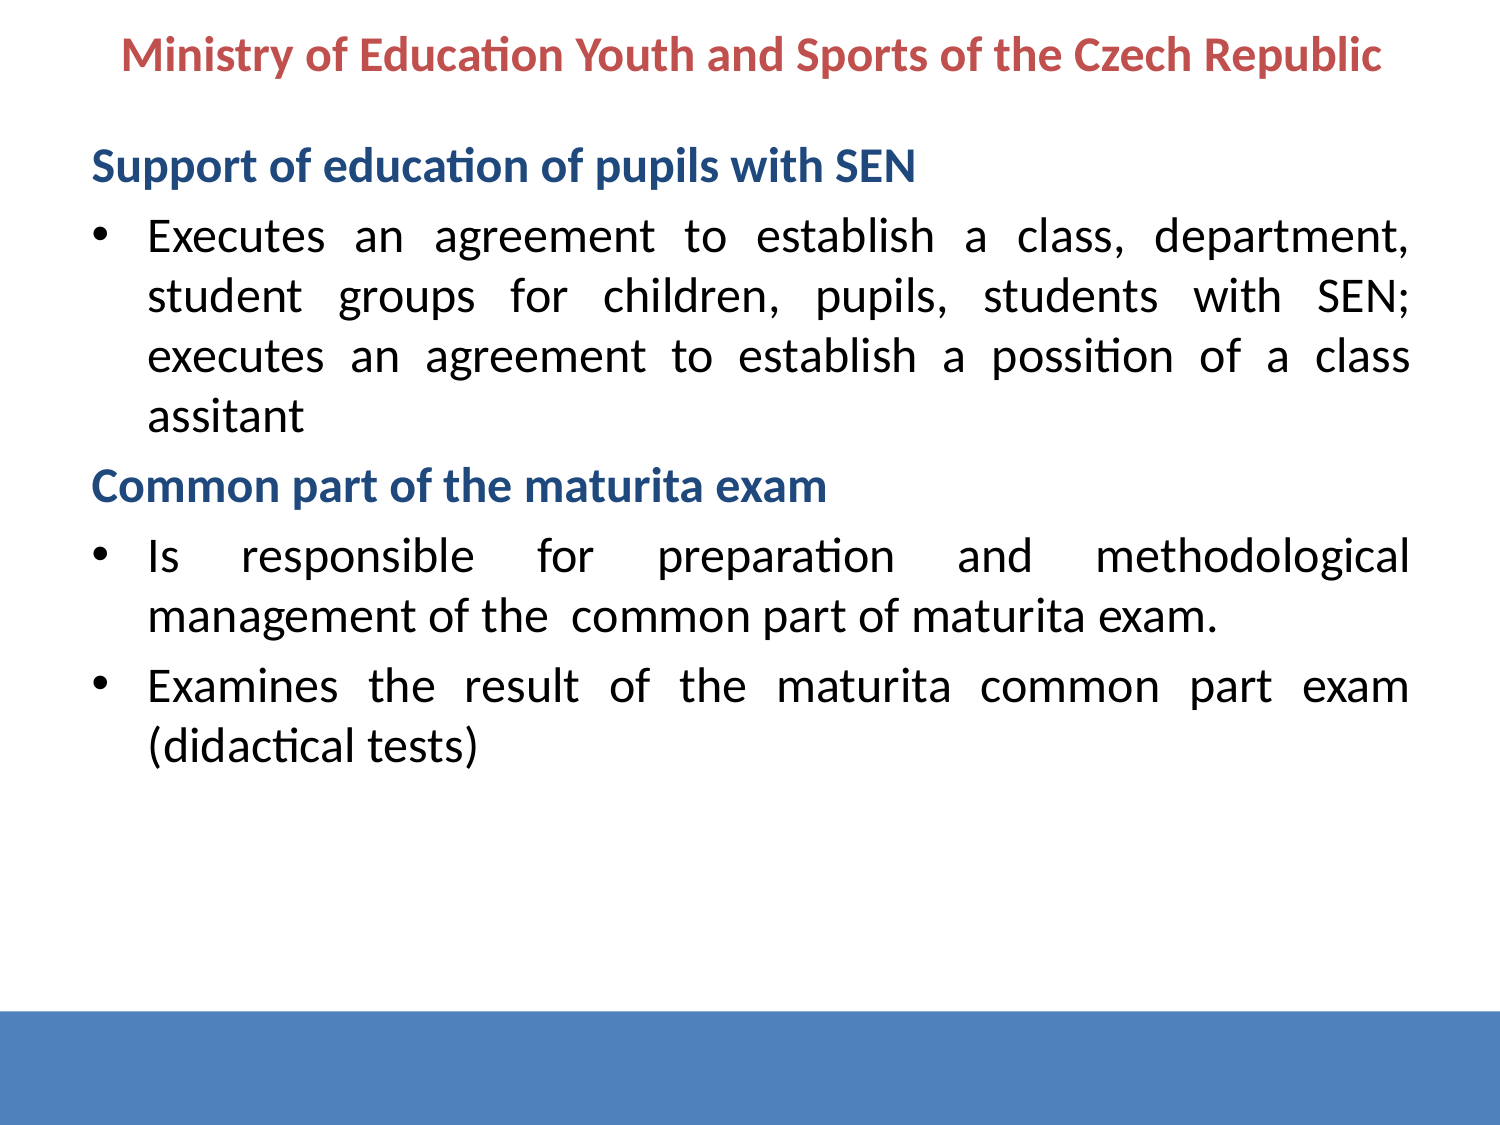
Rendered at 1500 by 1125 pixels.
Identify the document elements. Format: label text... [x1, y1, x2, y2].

title Ministry of Education Youth and Sports of the Czech Republic [76, 54, 1427, 125]
list Support of education of pupils with SEN Executes an agreement to establish a class, department, student groups for children, pupils, students with SEN; executes an agreement to establish a possition of a class assitant Common part of the maturita exam Is responsible for preparation and methodological management of the common part of maturita exam. Examines the result of the maturita common part exam (didactical tests) [76, 125, 1427, 757]
